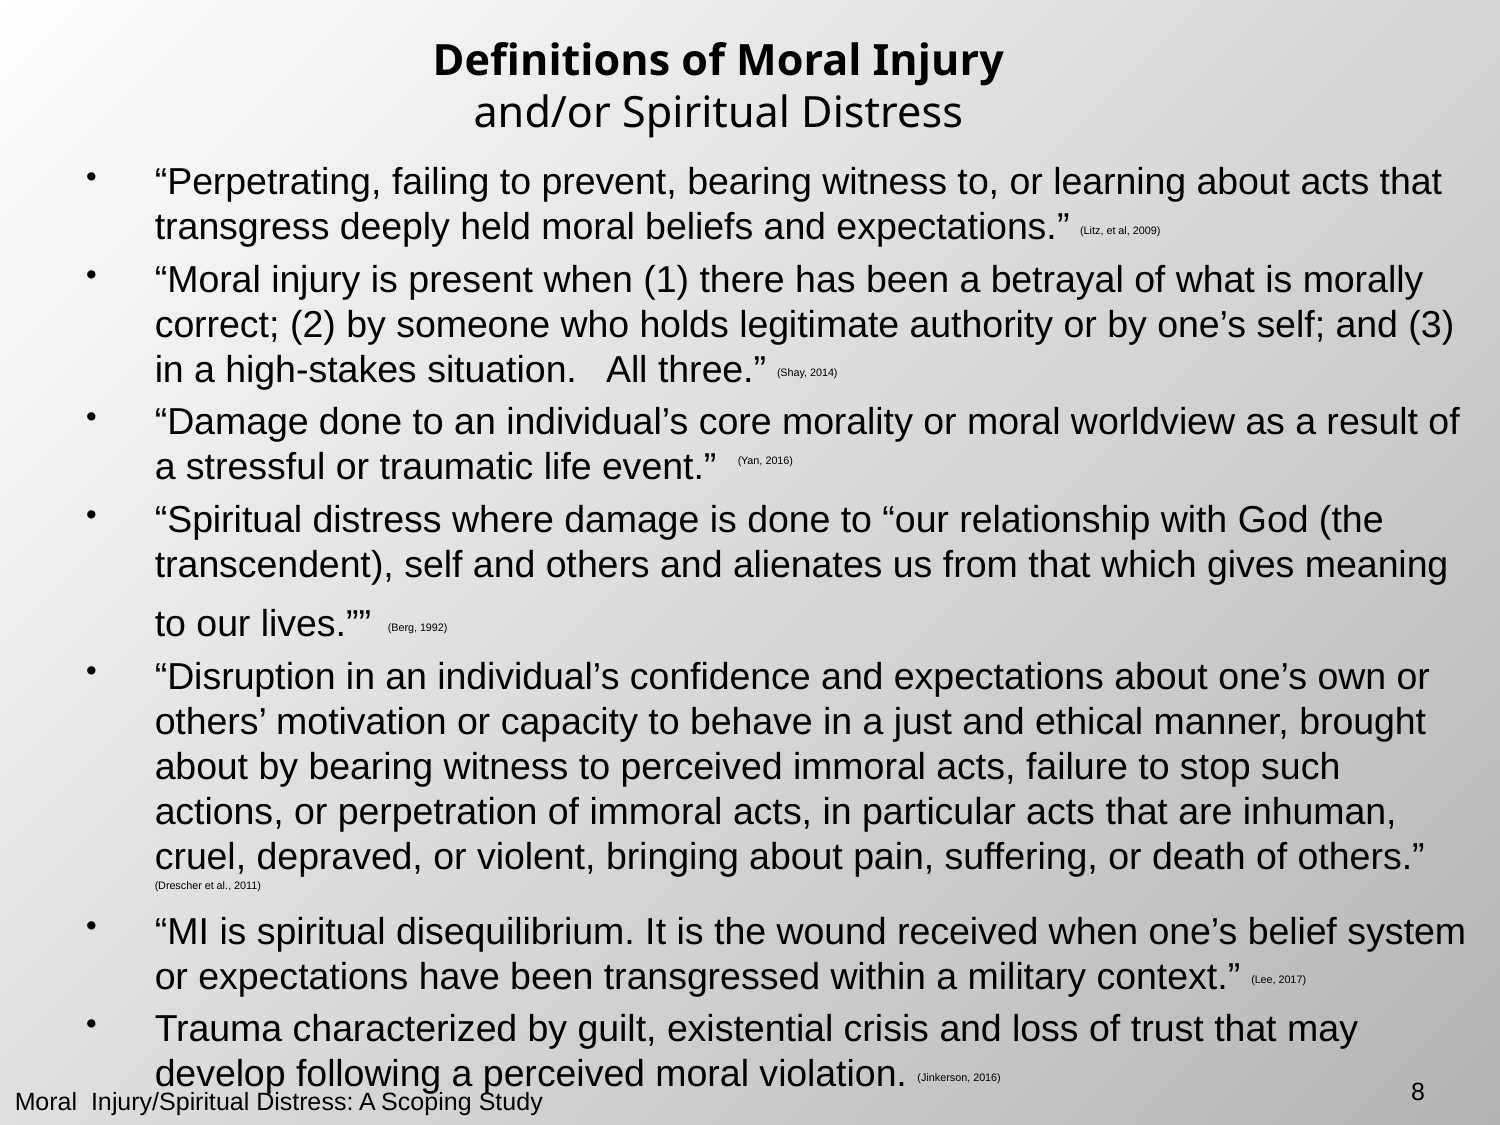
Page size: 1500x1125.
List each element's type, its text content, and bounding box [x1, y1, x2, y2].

slide_number 8 [1299, 1052, 1425, 1113]
title Definitions of Moral Injury and/or Spiritual Distress [87, 24, 1350, 149]
slide_number Moral Injury/Spiritual Distress: A Scoping Study [0, 1062, 713, 1123]
list “Perpetrating, failing to prevent, bearing witness to, or learning about acts that transgress deeply held moral beliefs and expectations.” (Litz, et al, 2009) “Moral injury is present when (1) there has been a betrayal of what is morally correct; (2) by someone who holds legitimate authority or by one’s self; and (3) in a high-stakes situation. All three.” (Shay, 2014) “Damage done to an individual’s core morality or moral worldview as a result of a stressful or traumatic life event.” (Yan, 2016) “Spiritual distress where damage is done to “our relationship with God (the transcendent), self and others and alienates us from that which gives meaning to our lives.”” (Berg, 1992) “Disruption in an individual’s confidence and expectations about one’s own or others’ motivation or capacity to behave in a just and ethical manner, brought about by bearing witness to perceived immoral acts, failure to stop such actions, or perpetration of immoral acts, in particular acts that are inhuman, cruel, depraved, or violent, bringing about pain, suffering, or death of others.” (Drescher et al., 2011) “MI is spiritual disequilibrium. It is the wound received when one’s belief system or expectations have been transgressed within a military context.” (Lee, 2017) Trauma characterized by guilt, existential crisis and loss of trust that may develop following a perceived moral violation. (Jinkerson, 2016) [50, 149, 1488, 788]
